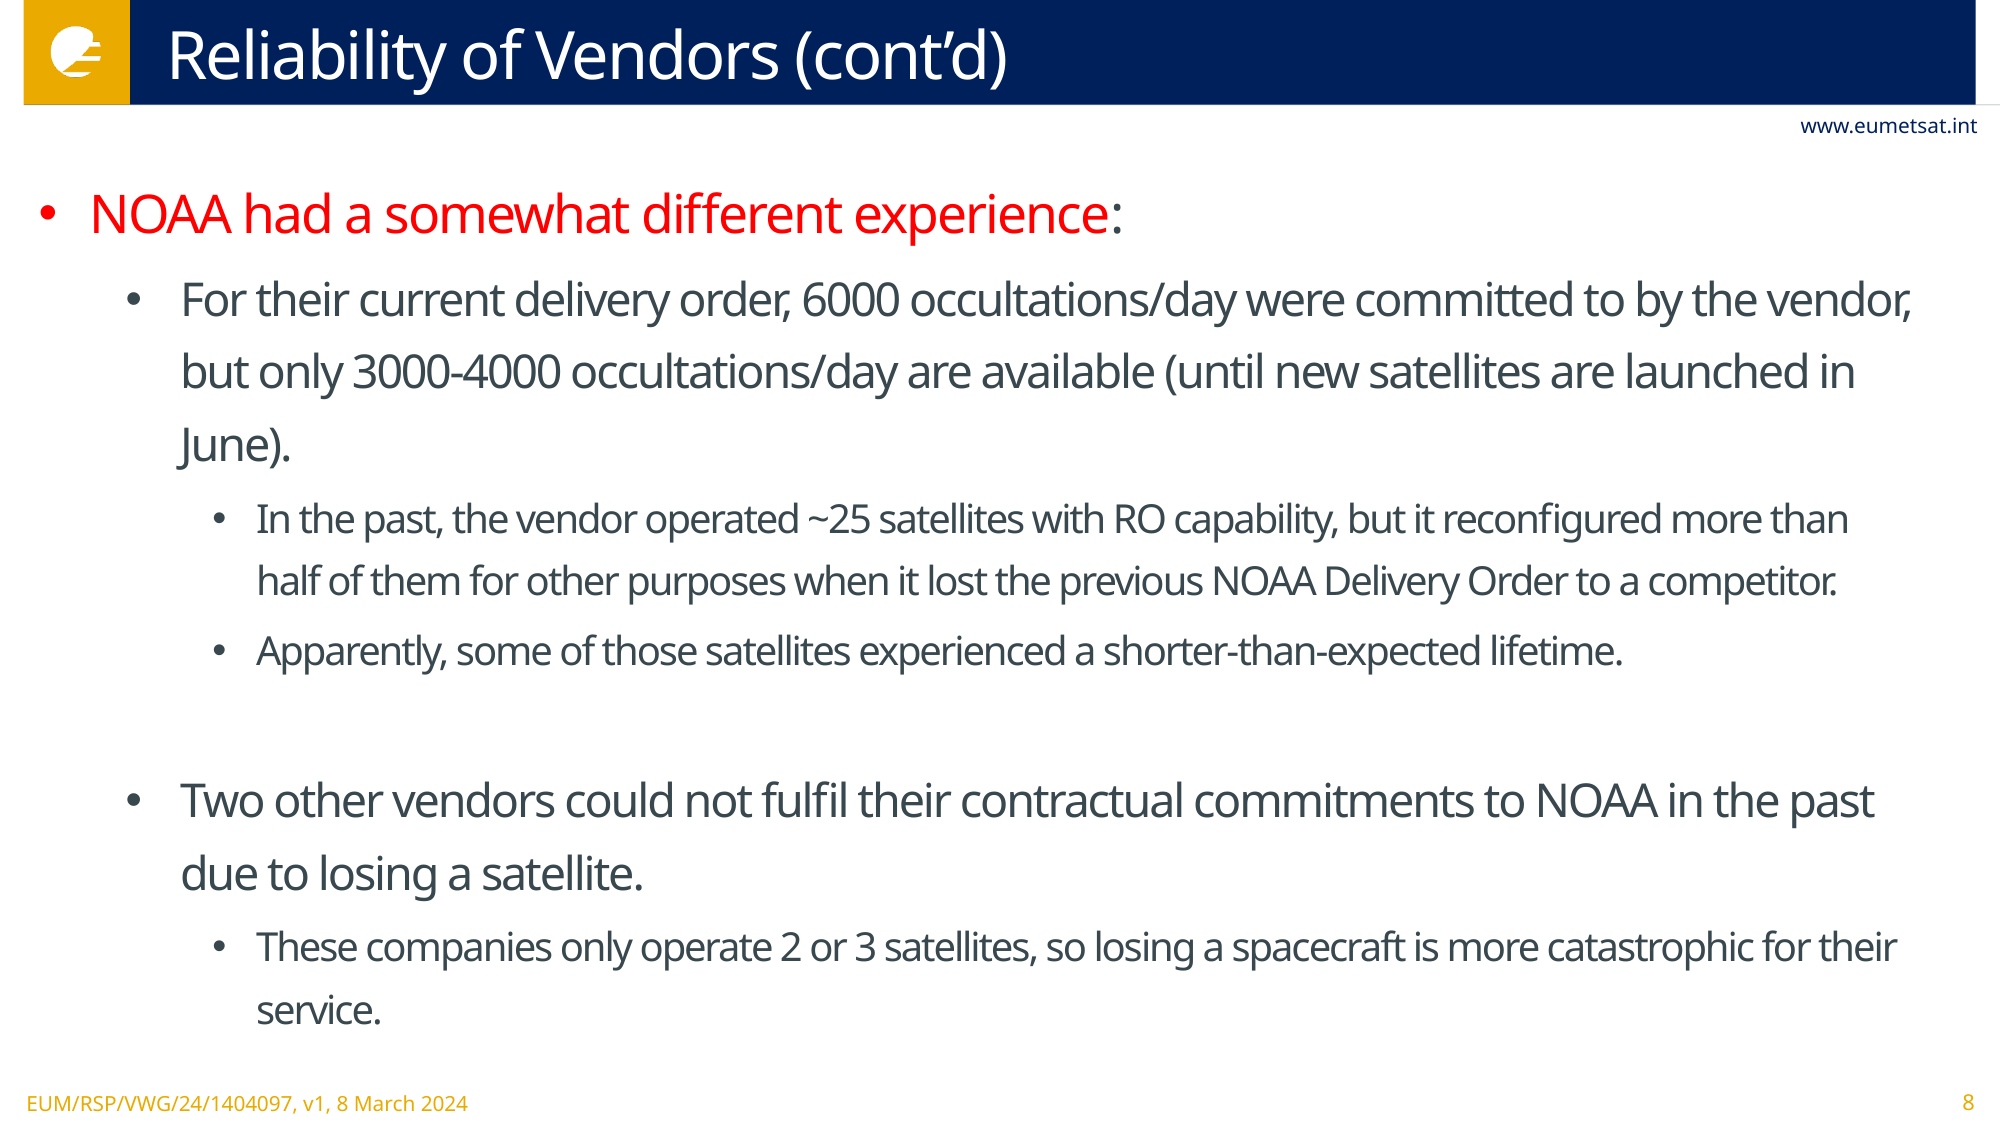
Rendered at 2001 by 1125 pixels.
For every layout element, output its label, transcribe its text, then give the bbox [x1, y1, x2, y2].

title Reliability of Vendors (cont’d) [129, 0, 2000, 106]
list NOAA had a somewhat different experience: For their current delivery order, 6000 occultations/day were committed to by the vendor, but only 3000-4000 occultations/day are available (until new satellites are launched in June). In the past, the vendor operated ~25 satellites with RO capability, but it reconfigured more than half of them for other purposes when it lost the previous NOAA Delivery Order to a competitor. Apparently, some of those satellites experienced a shorter-than-expected lifetime. Two other vendors could not fulfil their contractual commitments to NOAA in the past due to losing a satellite. These companies only operate 2 or 3 satellites, so losing a spacecraft is more catastrophic for their service. [23, 152, 1932, 1054]
picture [34, 13, 114, 93]
